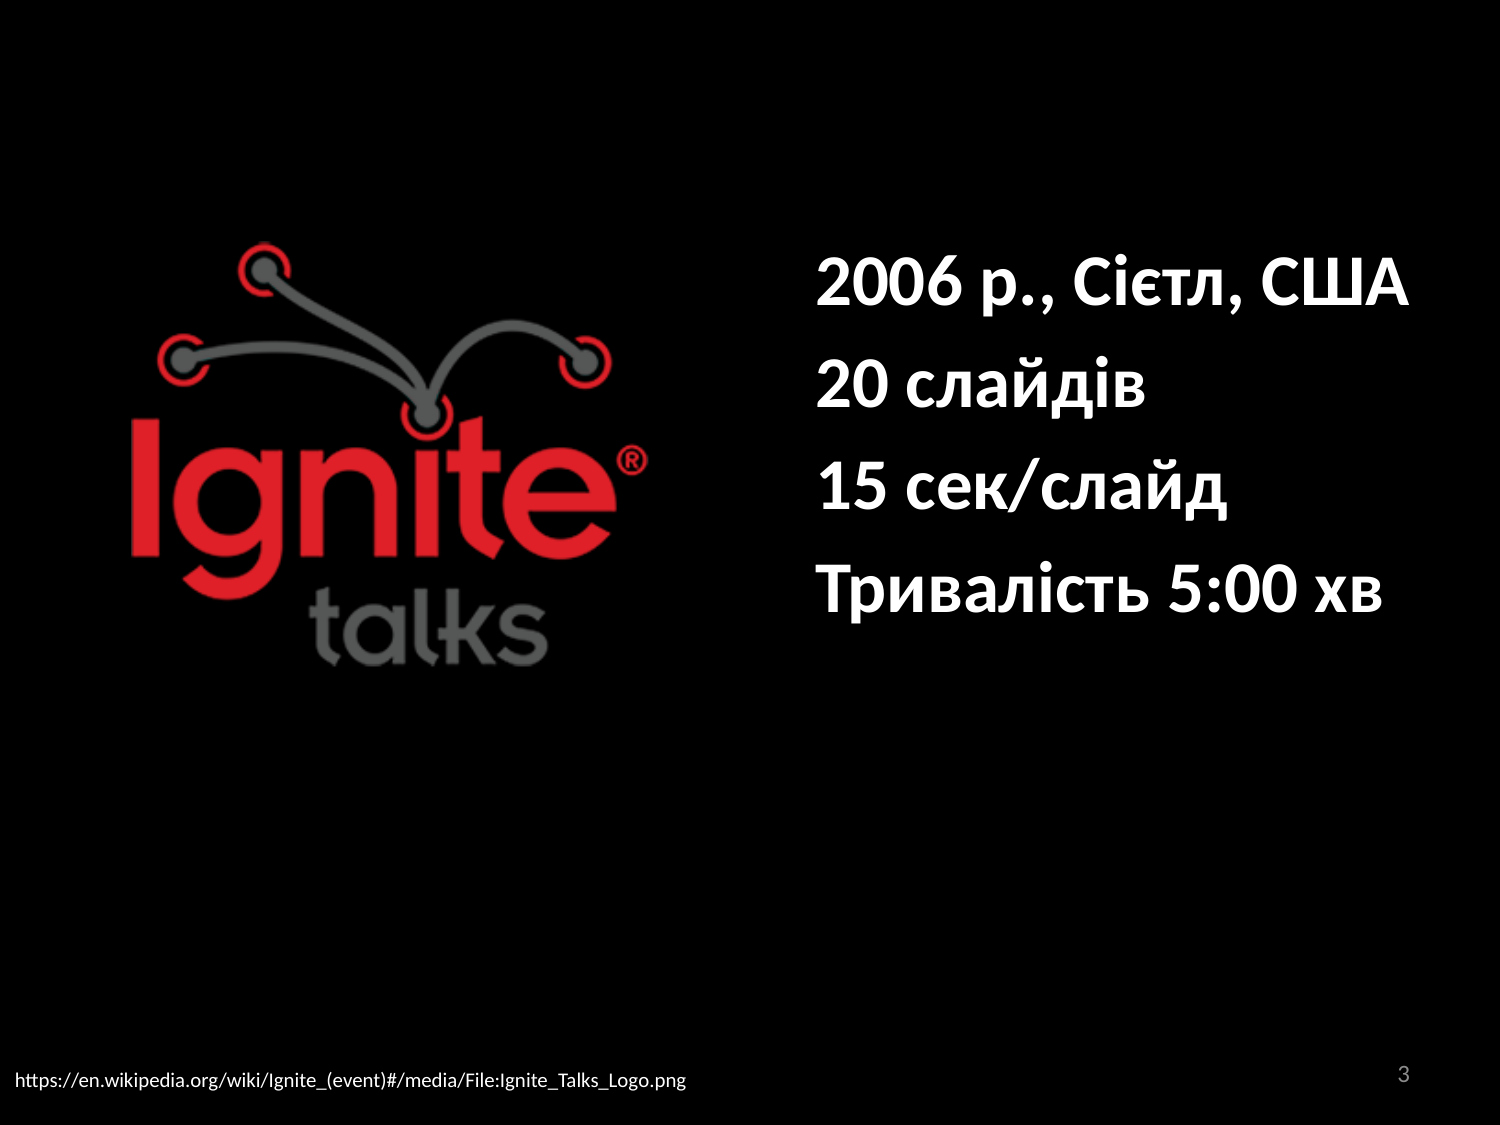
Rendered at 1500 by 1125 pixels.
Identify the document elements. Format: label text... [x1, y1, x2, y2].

slide_number 3 [1074, 1042, 1425, 1103]
text_box https://en.wikipedia.org/wiki/Ignite_(event)#/media/File:Ignite_Talks_Logo.png [0, 1058, 1363, 1099]
picture [112, 187, 663, 738]
list 2006 р., Сієтл, США 20 слайдів 15 сек/слайд Тривалість 5:00 хв [800, 224, 1450, 950]
